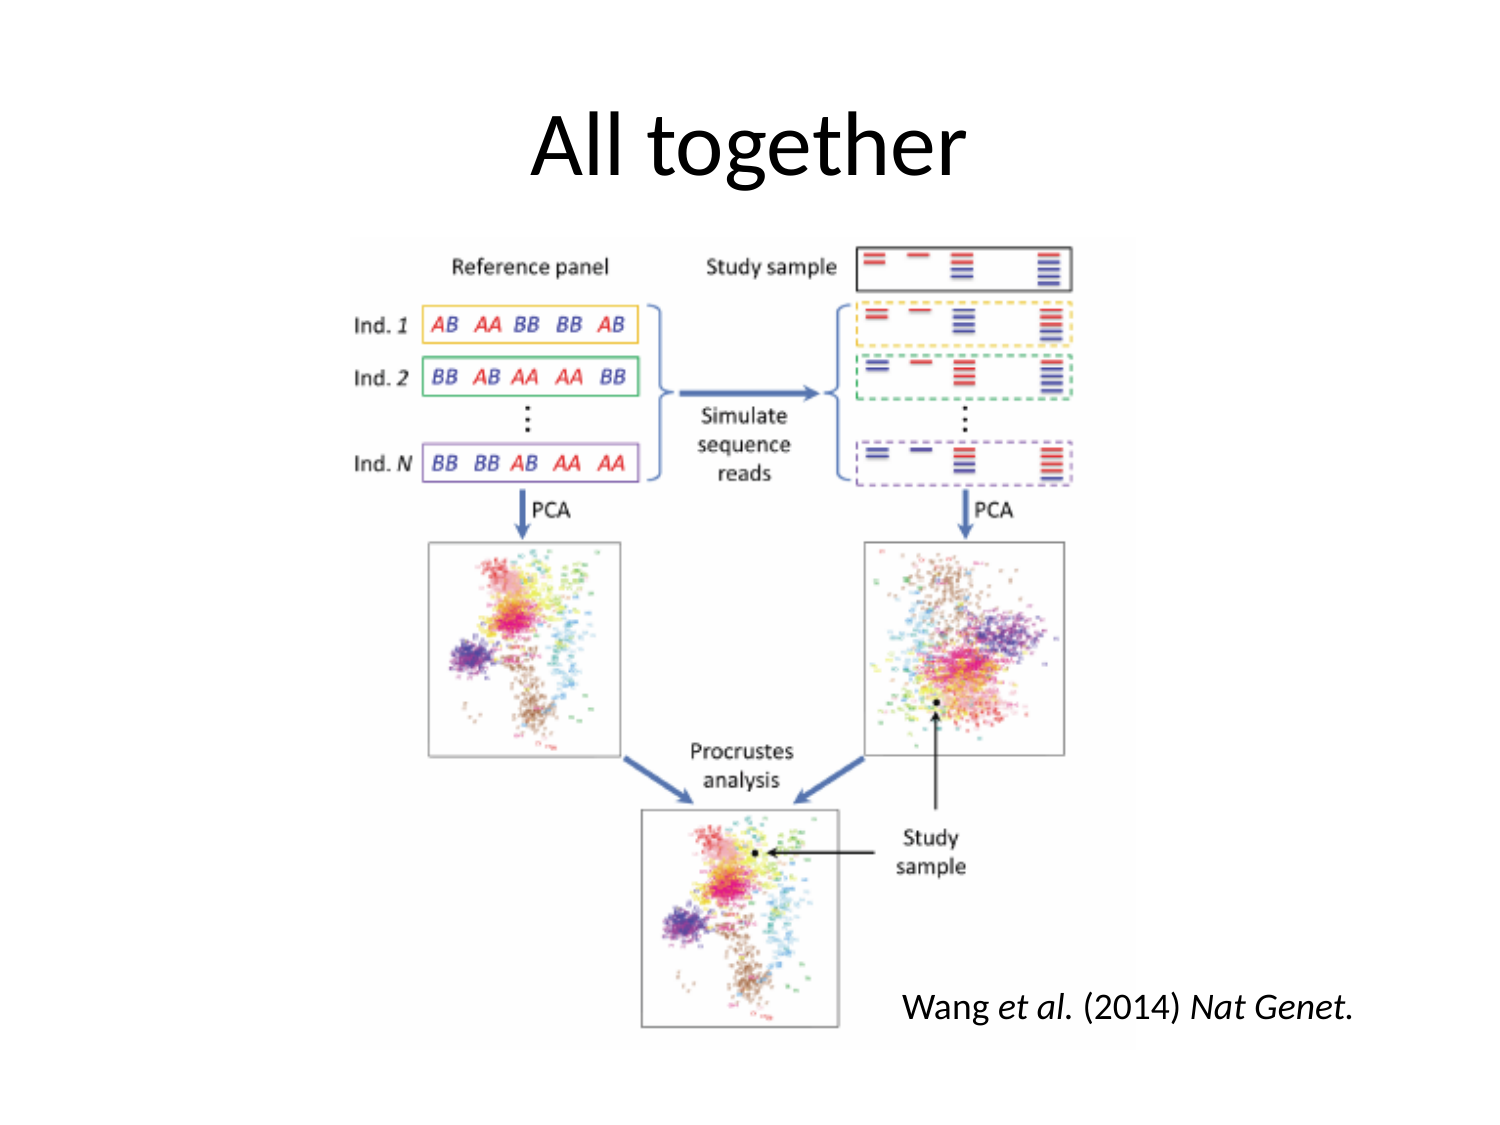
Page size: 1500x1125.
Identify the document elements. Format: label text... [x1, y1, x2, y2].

text_box Wang et al. (2014) Nat Genet. [1140, 974, 1400, 1035]
picture [349, 237, 1136, 1051]
title All together [75, 45, 1425, 233]
